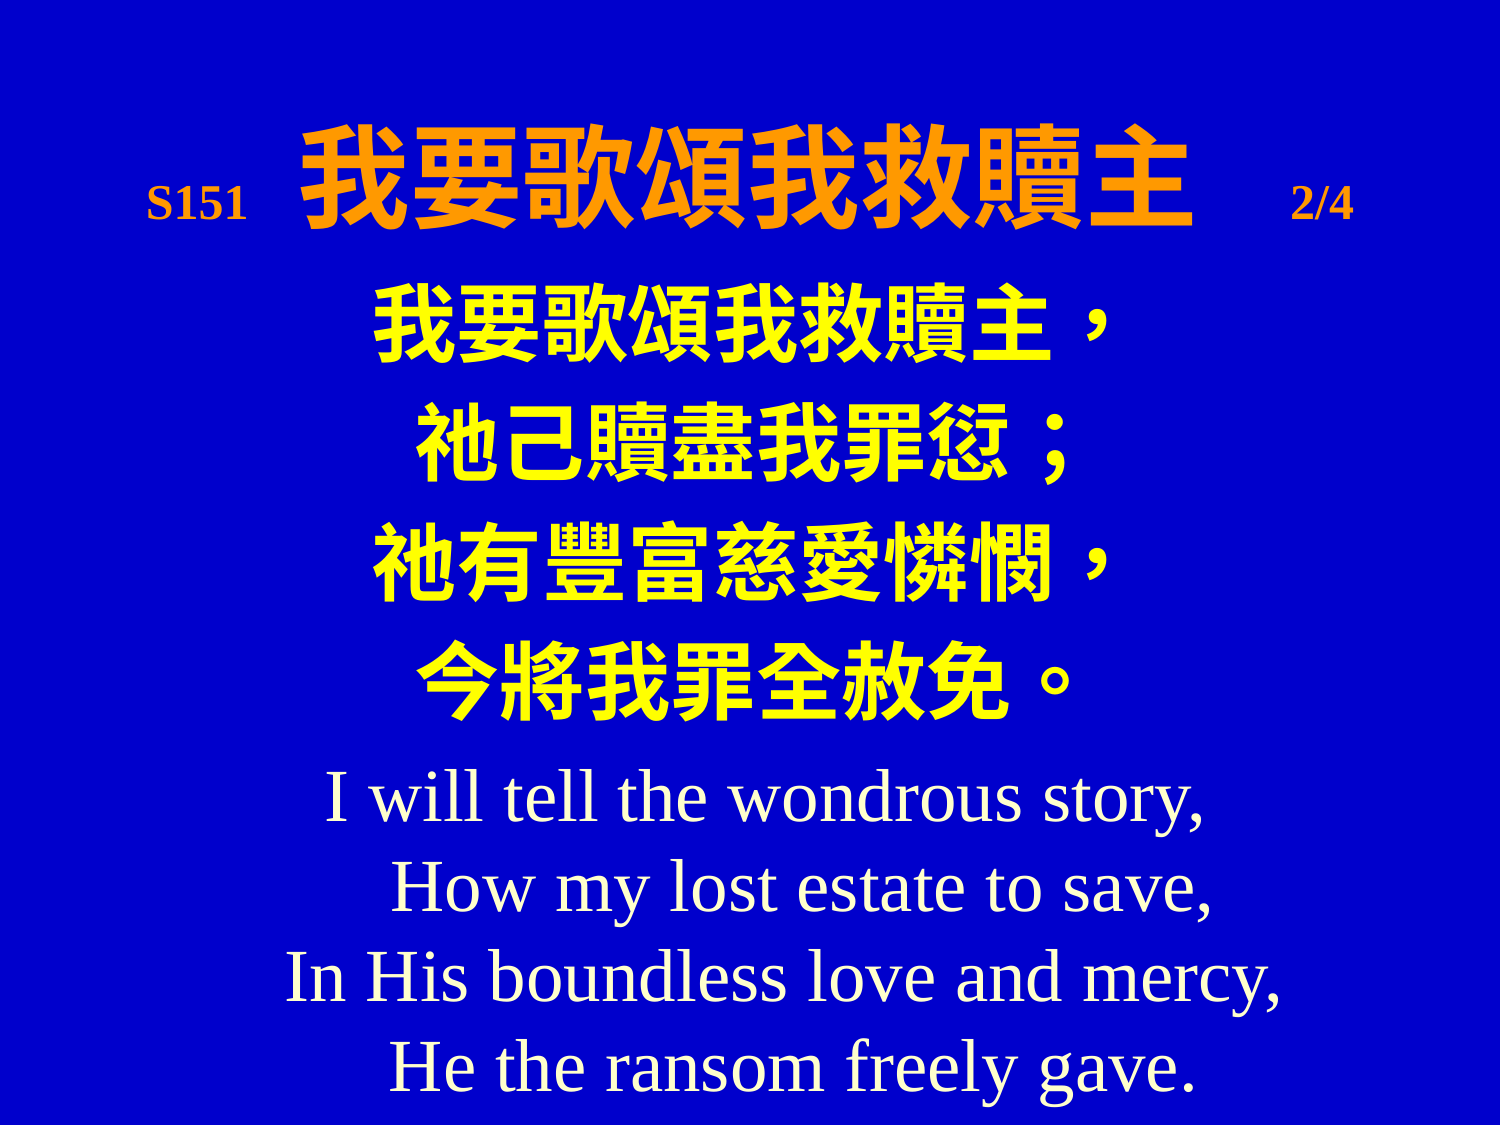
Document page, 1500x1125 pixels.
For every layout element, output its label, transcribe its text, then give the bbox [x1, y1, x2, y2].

list 我要歌頌我救贖主， 祂己贖盡我罪愆； 祂有豐富慈愛憐憫， 今將我罪全赦免。 I will tell the wondrous story, How my lost estate to save, In His boundless love and mercy, He the ransom freely gave. [50, 262, 1463, 1050]
title S151 我要歌頌我救贖主 2/4 [112, 62, 1388, 250]
